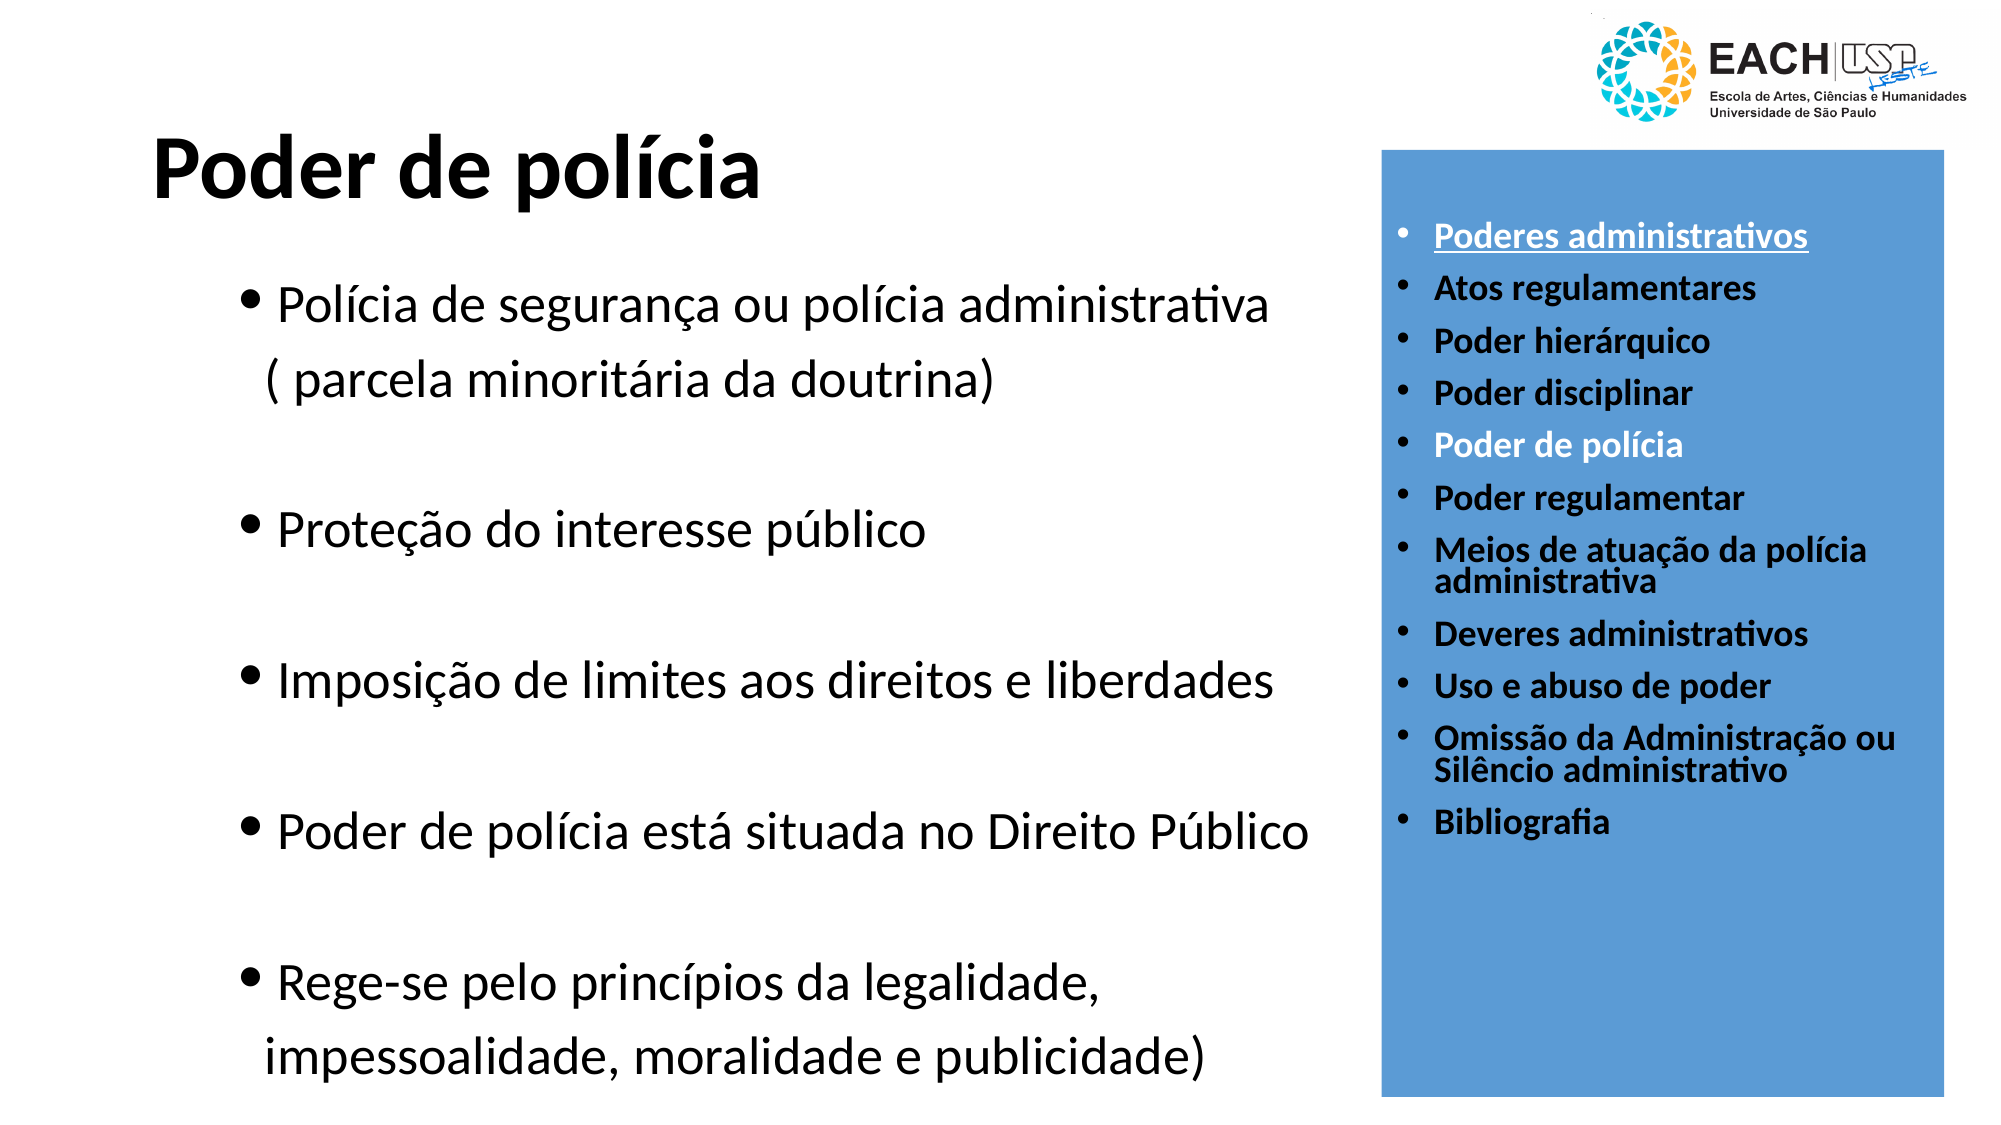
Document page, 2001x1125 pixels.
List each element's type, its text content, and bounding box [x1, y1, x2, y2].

slide_number 15 [1412, 1097, 1863, 1103]
title Poder de polícia [137, 59, 1584, 200]
picture [1590, 9, 2000, 151]
list Polícia de segurança ou polícia administrativa ( parcela minoritária da doutrina) Proteção do interesse público Imposição de limites aos direitos e liberdades Poder de polícia está situada no Direito Público Rege-se pelo princípios da legalidade, impessoalidade, moralidade e publicidade) [137, 200, 1382, 1110]
list Poderes administrativos Atos regulamentares Poder hierárquico Poder disciplinar Poder de polícia Poder regulamentar Meios de atuação da polícia administrativa Deveres administrativos Uso e abuso de poder Omissão da Administração ou Silêncio administrativo Bibliografia [1381, 149, 1945, 1097]
